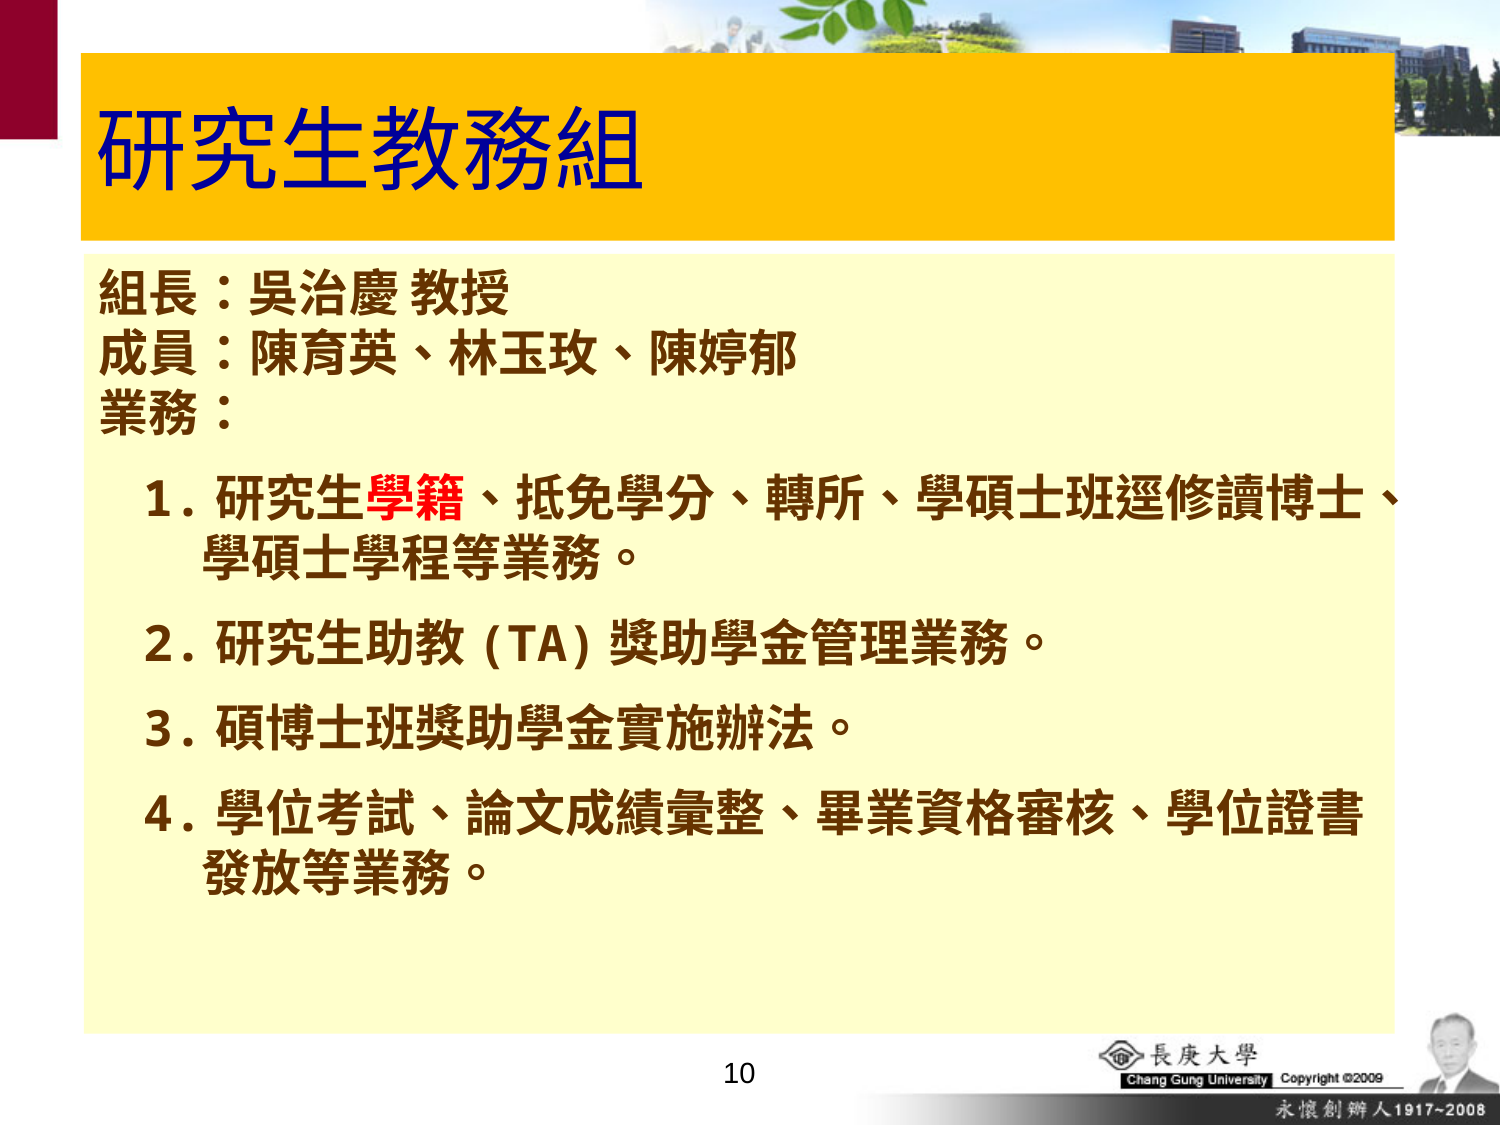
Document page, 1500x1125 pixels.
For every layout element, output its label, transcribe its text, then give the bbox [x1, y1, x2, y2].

list 組長：吳治慶 教授 成員：陳育英、林玉玫、陳婷郁 業務： 1.研究生學籍、抵免學分、轉所、學碩士班逕修讀博士、學碩士學程等業務。 2.研究生助教(TA)獎助學金管理業務。 3.碩博士班獎助學金實施辦法。 4.學位考試、論文成績彙整、畢業資格審核、學位證書發放等業務。 [83, 253, 1395, 1034]
slide_number 9 [551, 1046, 928, 1125]
picture [0, 0, 1500, 1125]
title 研究生教務組 [80, 53, 1395, 241]
